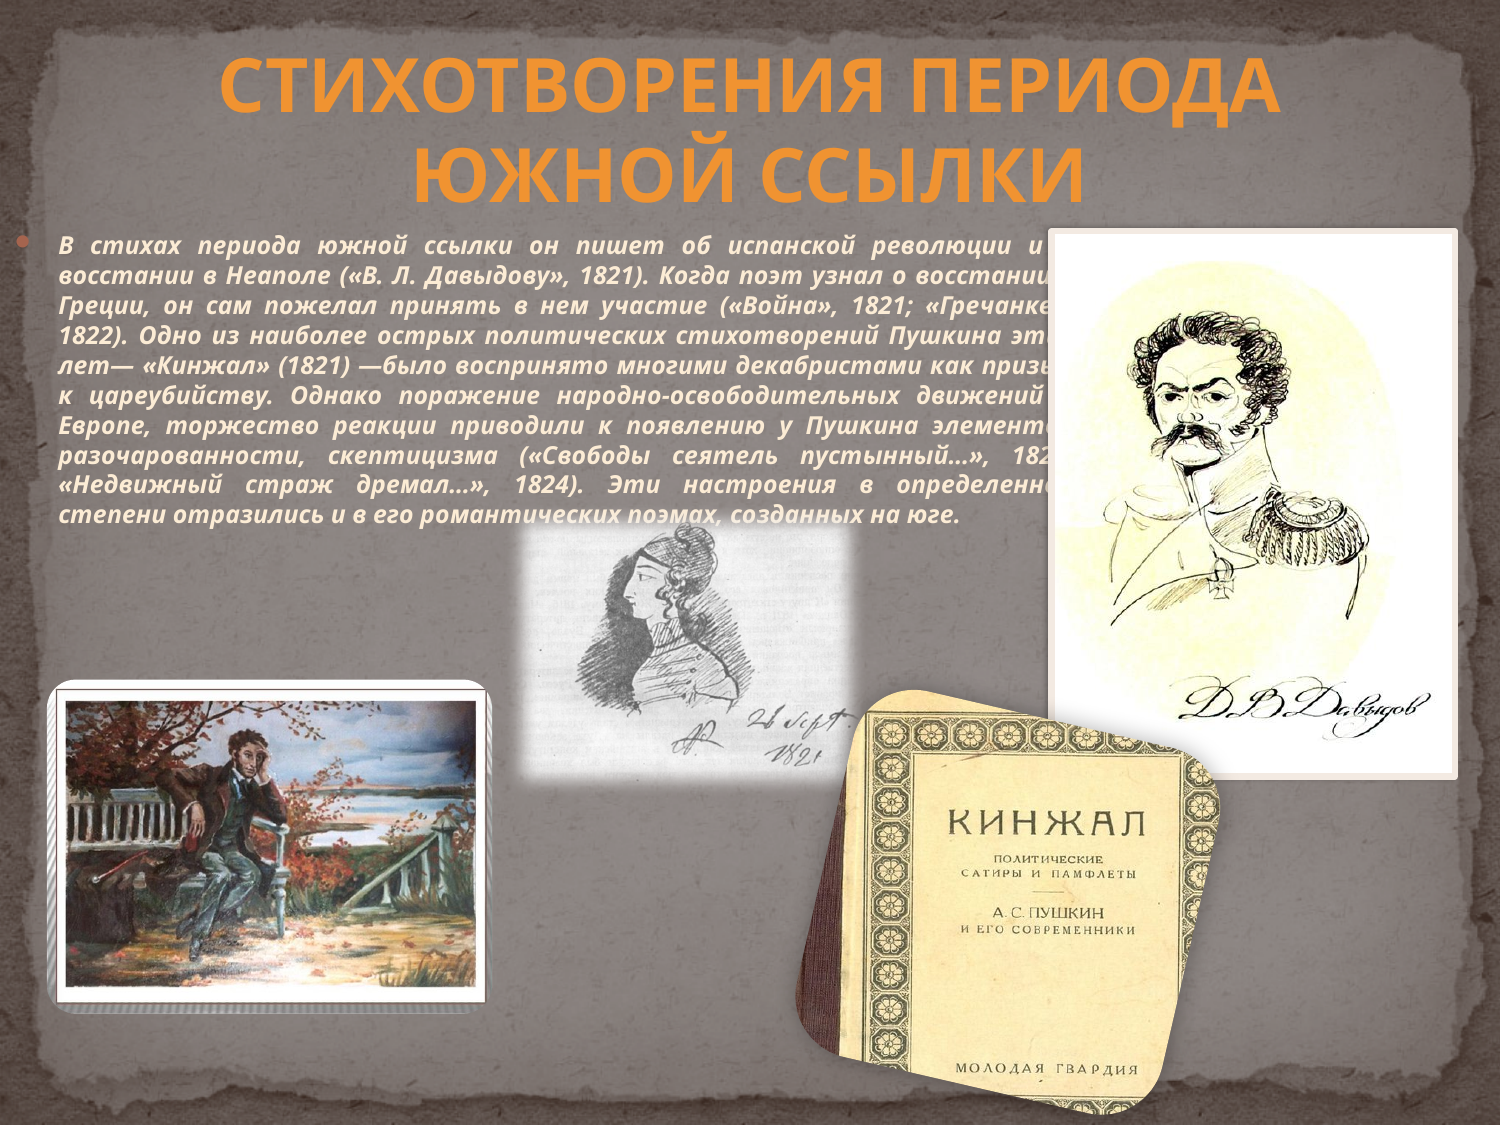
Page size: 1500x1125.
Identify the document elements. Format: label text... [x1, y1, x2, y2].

title Стихотворения периода южной ссылки [74, 24, 1425, 225]
picture [46, 679, 493, 1014]
picture [505, 234, 1452, 1115]
list В стихах периода южной ссылки он пишет об испанской революции и о восстании в Неаполе («В. Л. Давыдову», 1821). Когда поэт узнал о восстании в Греции, он сам пожелал принять в нем участие («Война», 1821; «Гречанке», 1822). Одно из наиболее острых политических стихотворений Пушкина этих лет— «Кинжал» (1821) —было воспринято многими декабристами как призыв к цареубийству. Однако поражение народно-освободительных движений в Европе, торжество реакции приводили к появлению у Пушкина элементов разочарованности, скептицизма («Свободы сеятель пустынный…», 1823, «Недвижный страж дремал…», 1824). Эти настроения в определенной степени отразились и в его романтических поэмах, созданных на юге. [0, 222, 1045, 563]
